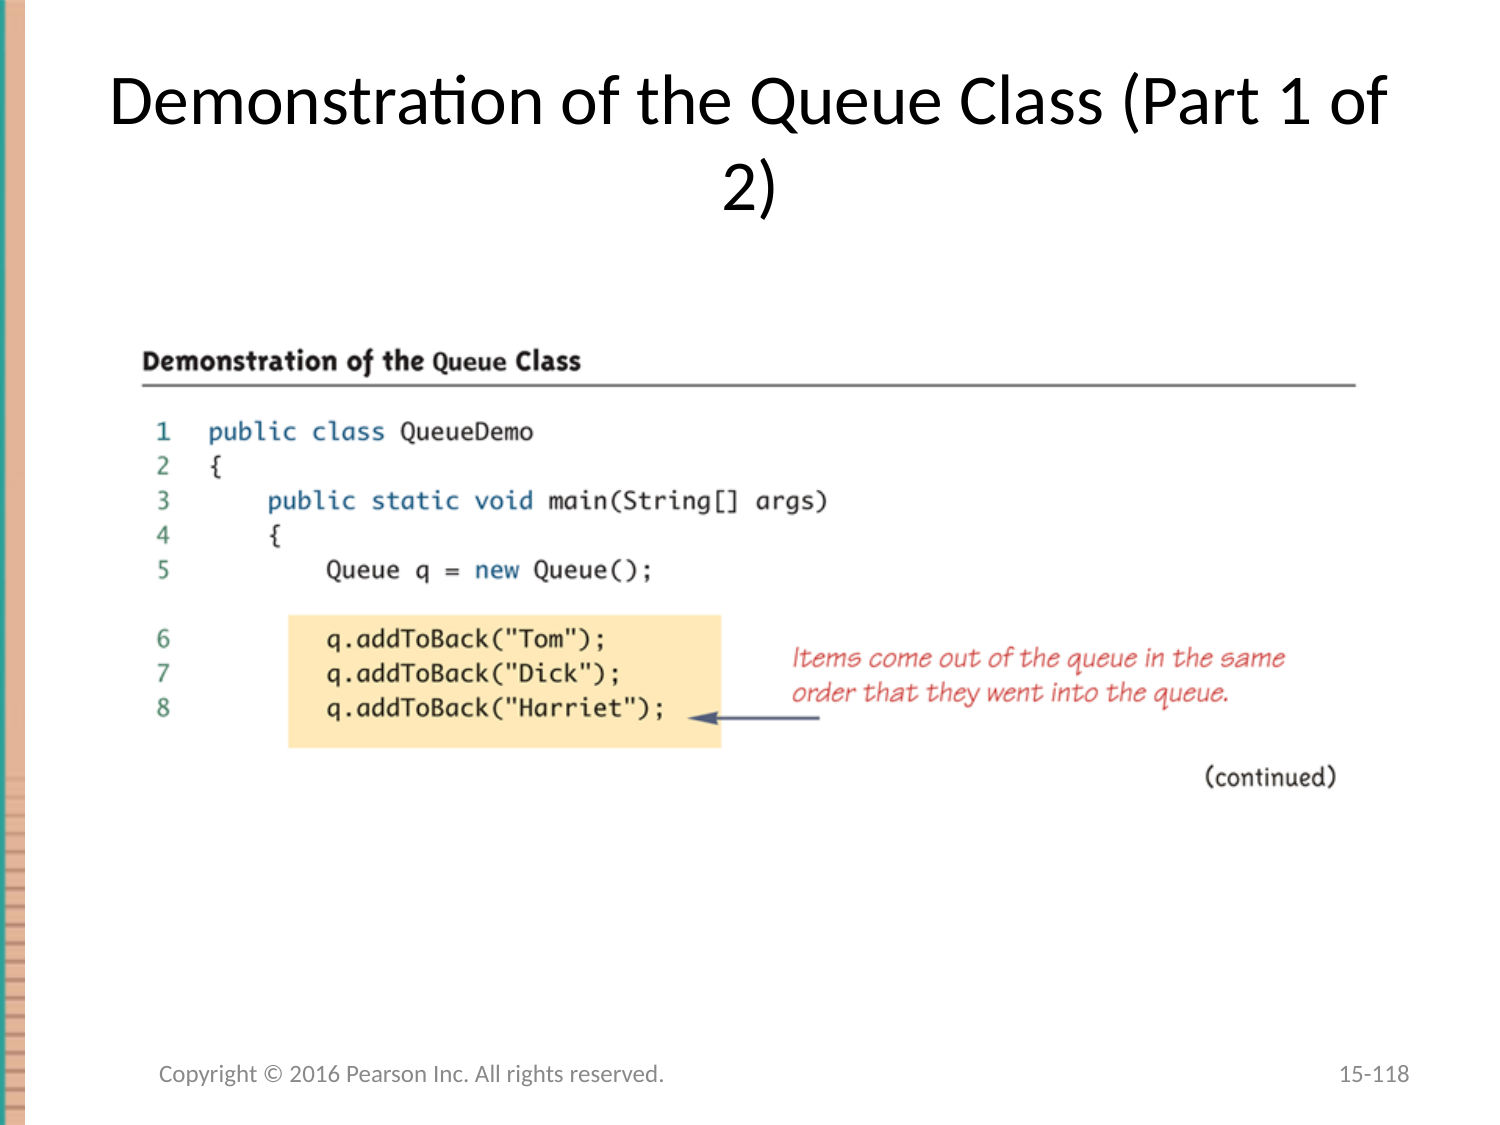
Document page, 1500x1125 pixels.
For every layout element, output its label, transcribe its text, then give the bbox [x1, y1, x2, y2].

slide_number 15-118 [1074, 1042, 1425, 1103]
title Demonstration of the Queue Class (Part 1 of 2) [75, 45, 1425, 233]
picture [0, 0, 25, 1125]
picture [110, 334, 1390, 791]
footer Copyright © 2016 Pearson Inc. All rights reserved. [75, 1042, 750, 1103]
